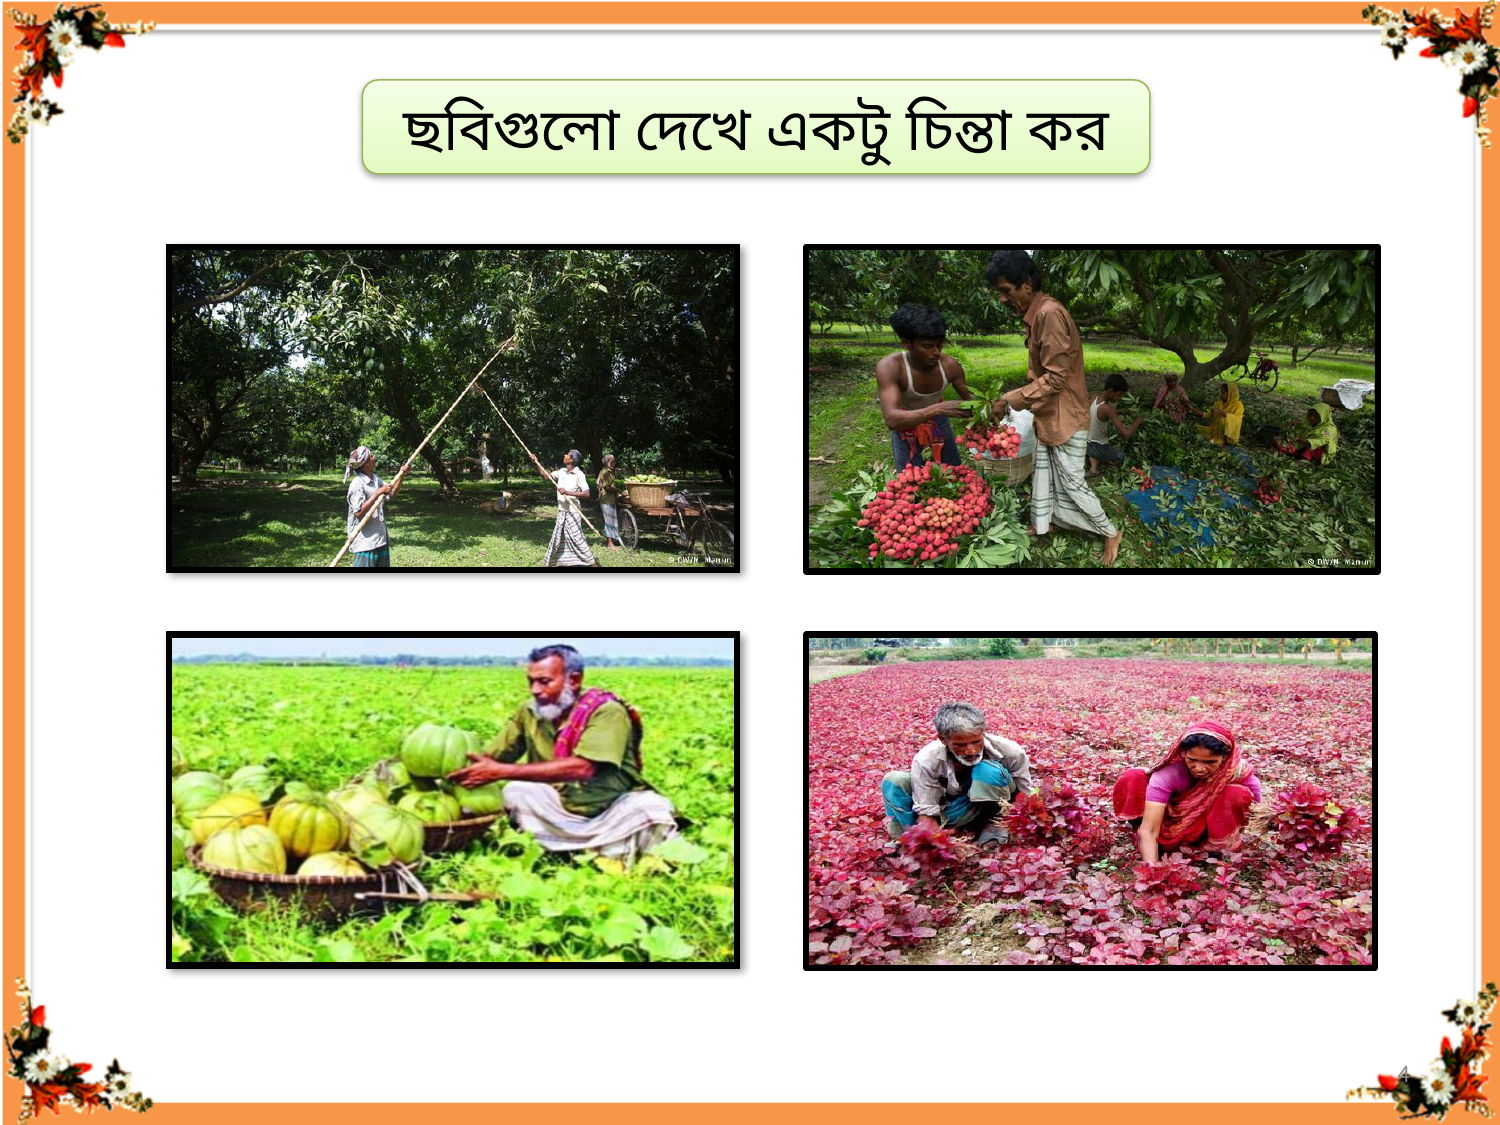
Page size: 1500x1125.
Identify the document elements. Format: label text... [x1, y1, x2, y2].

slide_number 4 [1074, 1042, 1425, 1103]
text_box ছবিগুলো দেখে একটু চিন্তা কর [361, 79, 1151, 175]
picture [0, 0, 1500, 1125]
